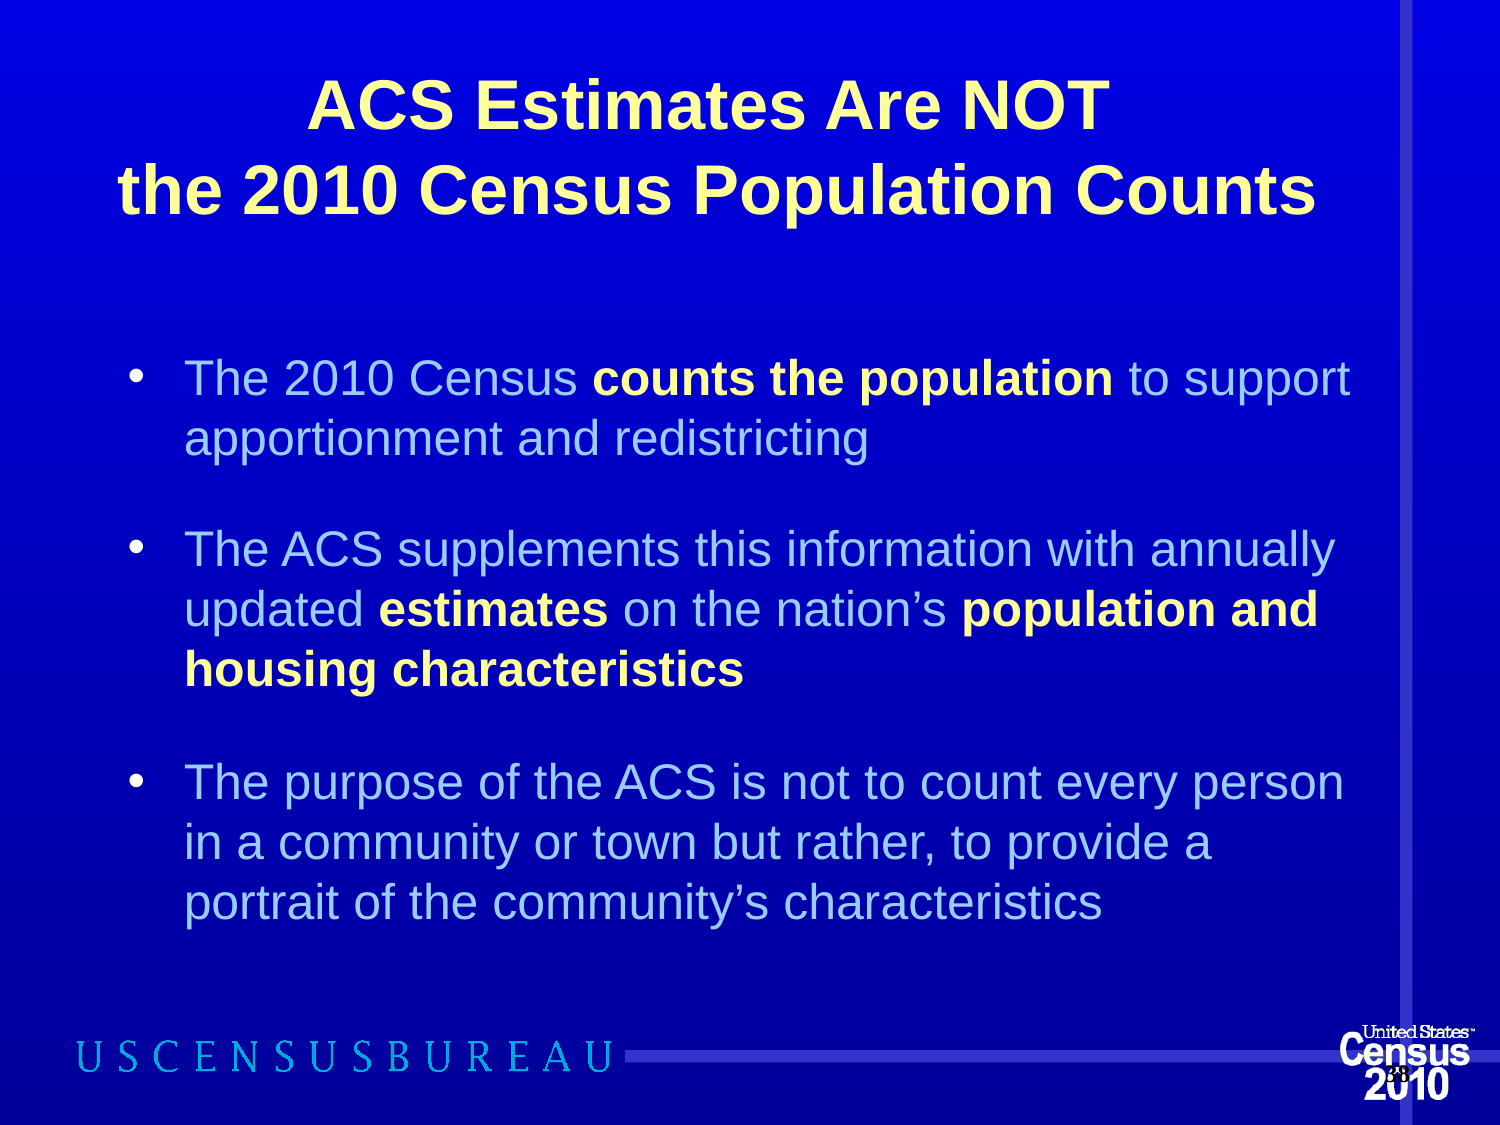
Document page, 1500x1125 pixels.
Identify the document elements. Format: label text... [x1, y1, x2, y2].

text_box 38 [1074, 1042, 1425, 1103]
title ACS Estimates Are NOT the 2010 Census Population Counts [87, 49, 1351, 238]
list The 2010 Census counts the population to support apportionment and redistricting The ACS supplements this information with annually updated estimates on the nation’s population and housing characteristics The purpose of the ACS is not to count every person in a community or town but rather, to provide a portrait of the community’s characteristics [112, 337, 1388, 976]
picture [1337, 1025, 1475, 1100]
picture [75, 1037, 613, 1075]
